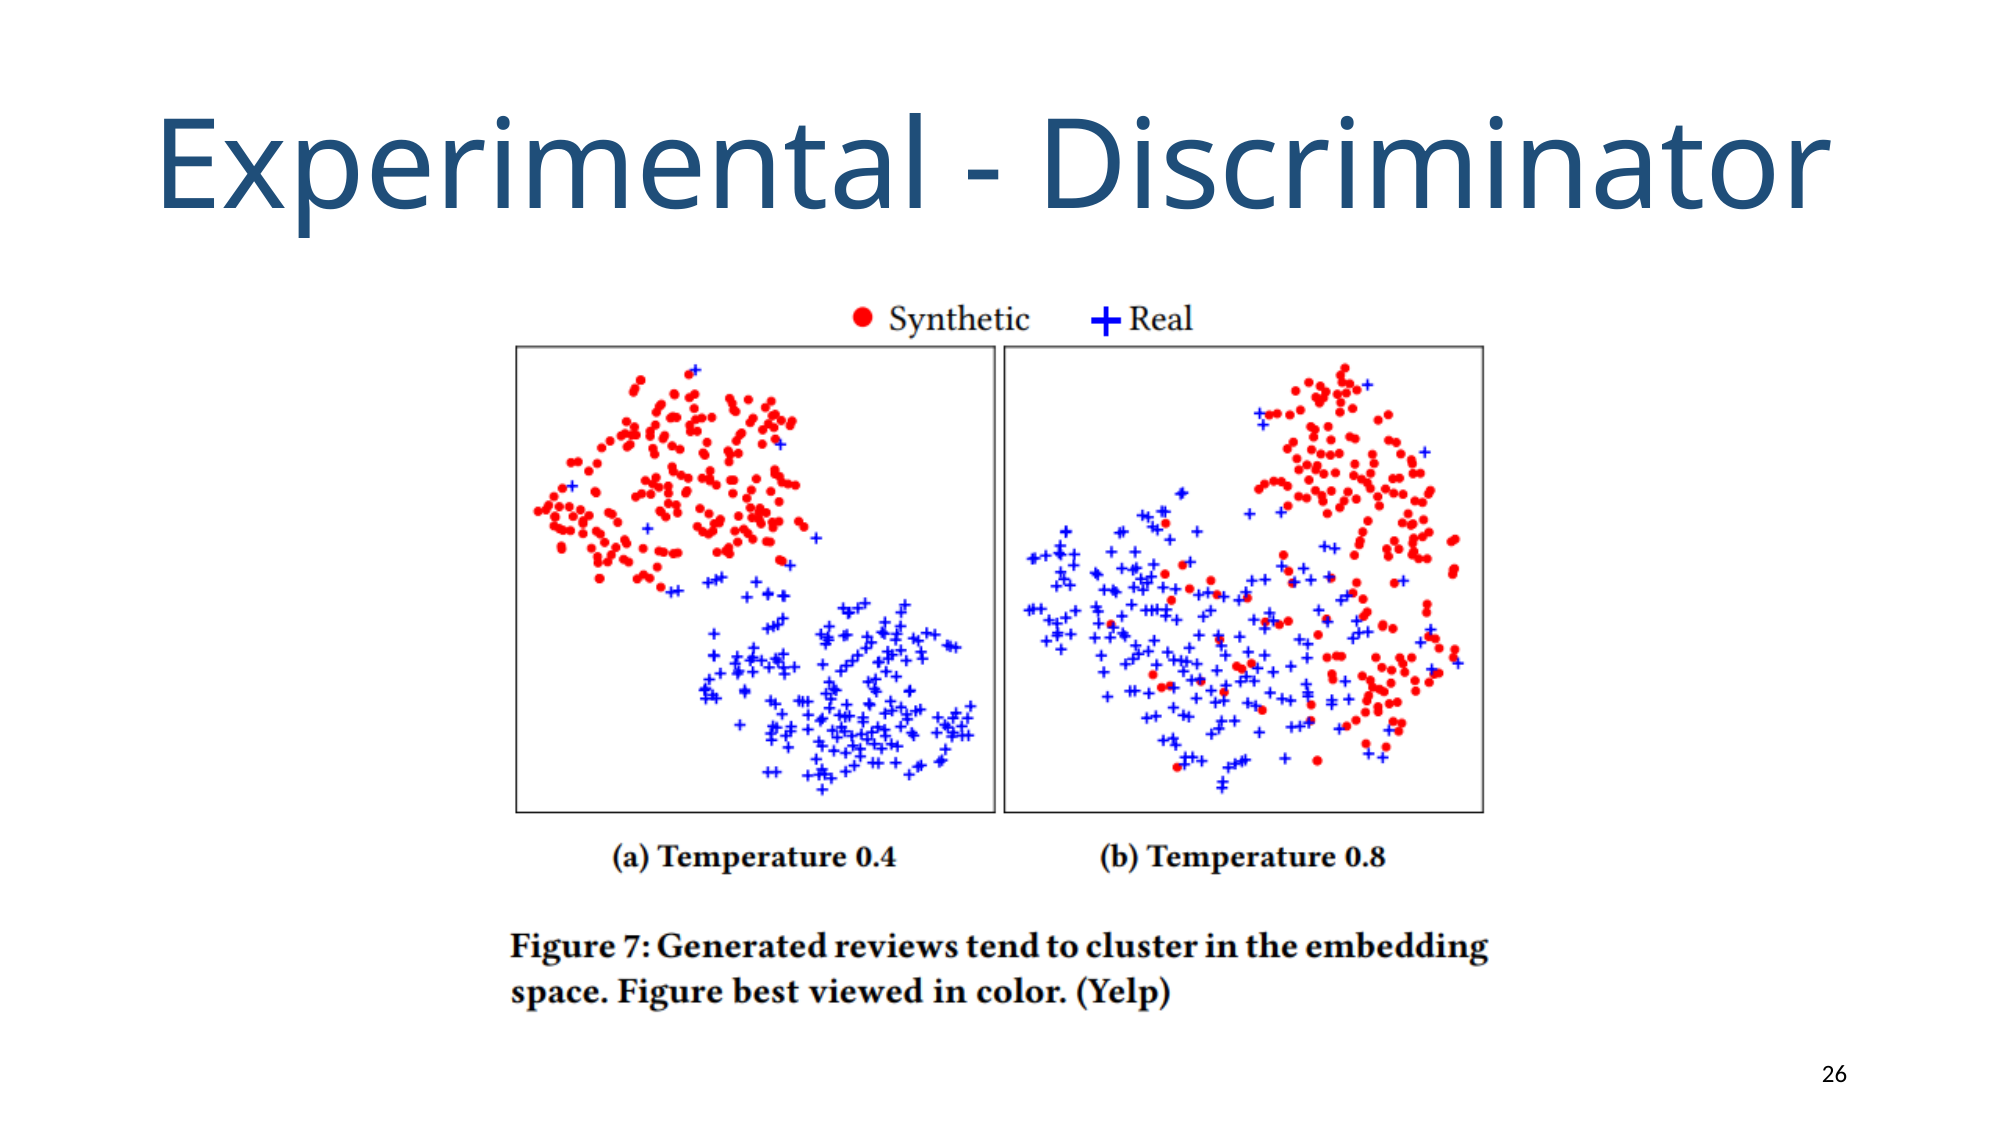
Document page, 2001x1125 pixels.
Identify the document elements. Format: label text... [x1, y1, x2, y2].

title Experimental - Discriminator [137, 59, 1863, 278]
picture [486, 277, 1514, 1020]
slide_number 26 [1412, 1042, 1863, 1103]
